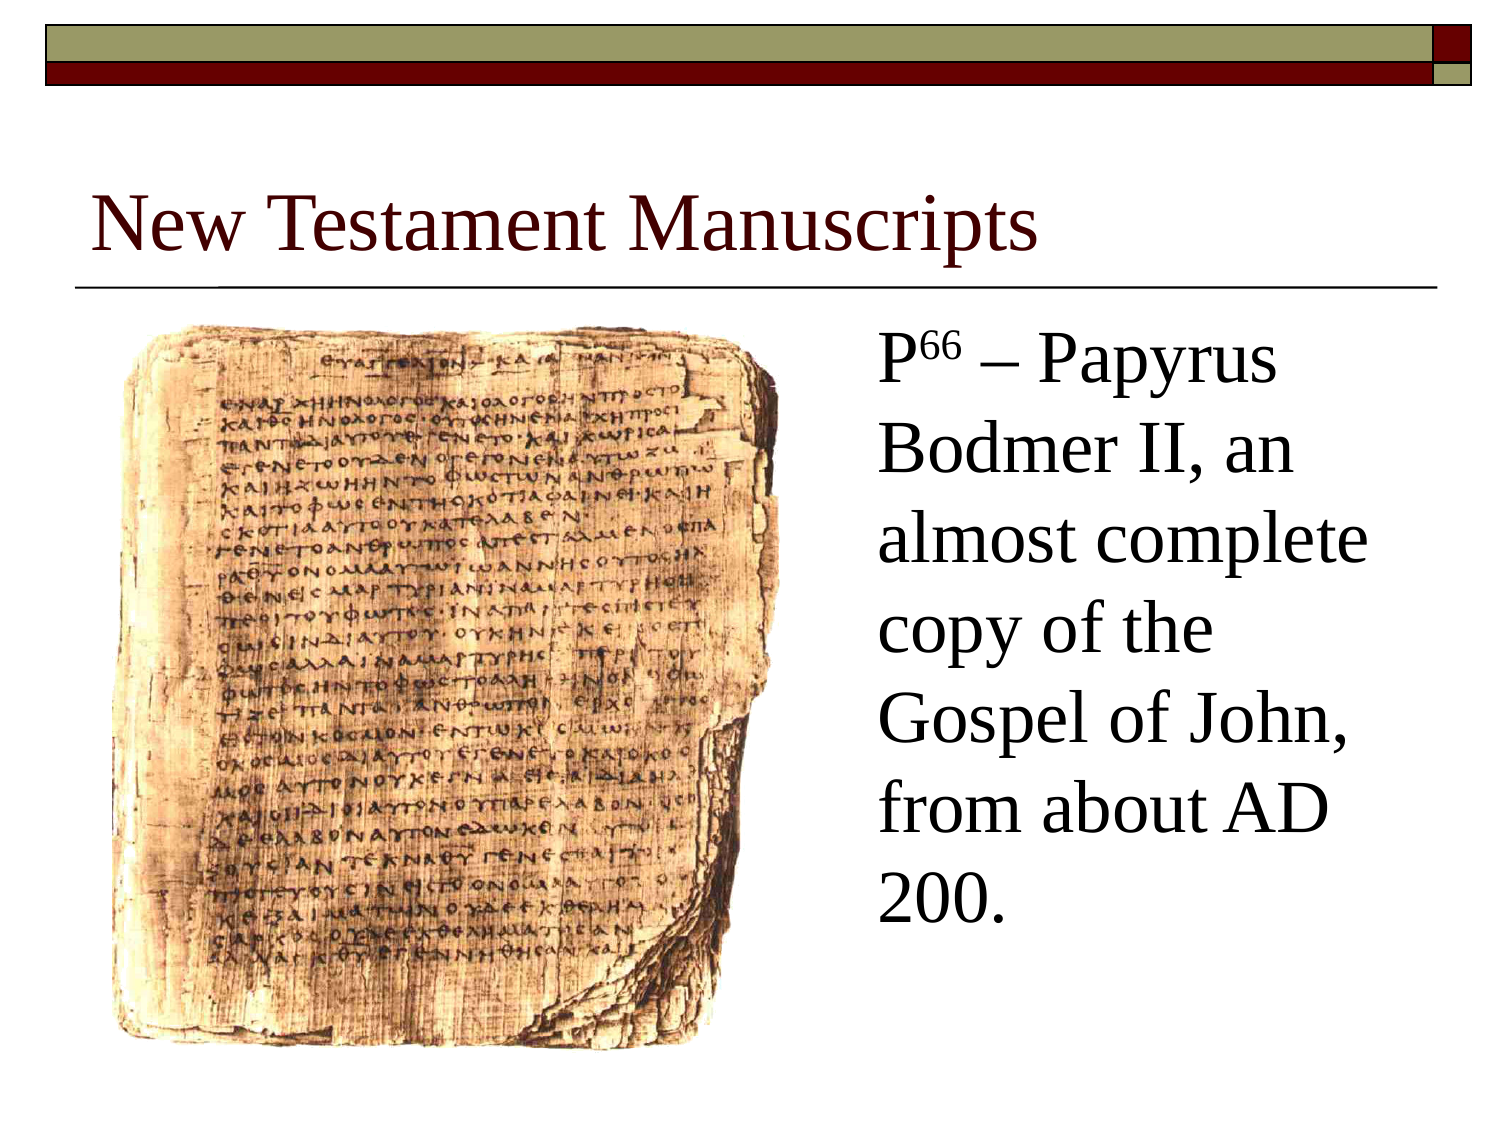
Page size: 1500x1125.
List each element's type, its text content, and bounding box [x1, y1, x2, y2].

picture [112, 324, 780, 1056]
title New Testament Manuscripts [75, 87, 1425, 275]
text_box P66 – Papyrus Bodmer II, an almost complete copy of the Gospel of John, from about AD 200. [862, 299, 1400, 945]
